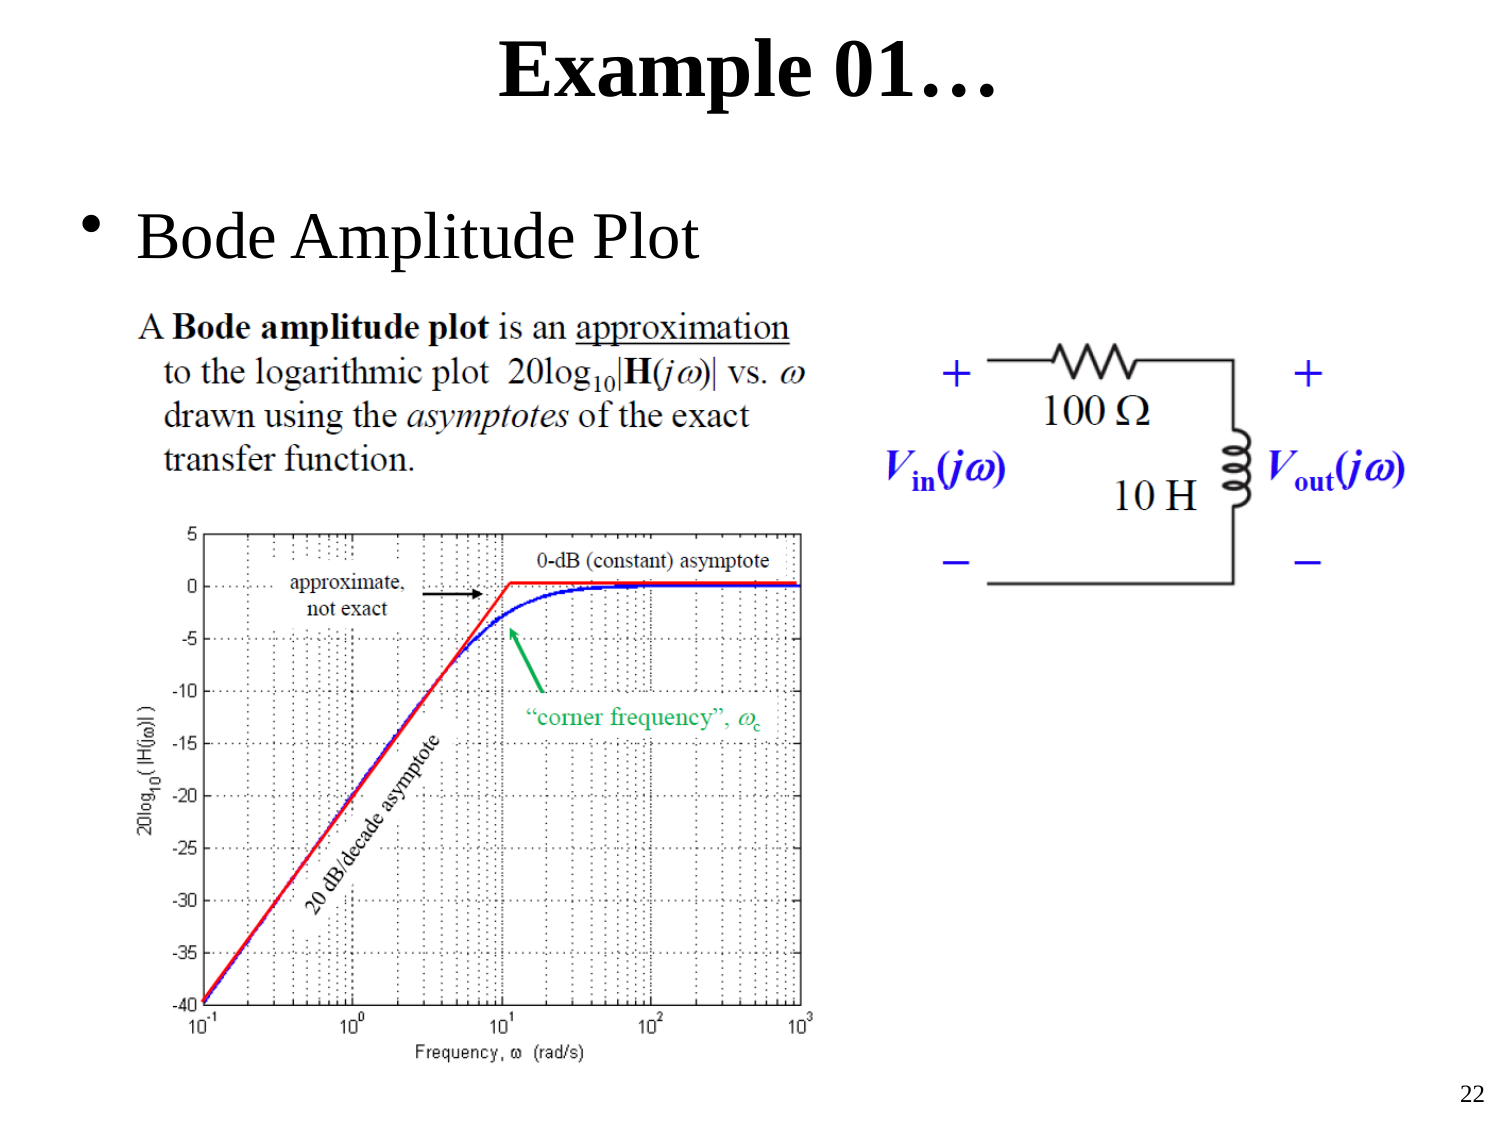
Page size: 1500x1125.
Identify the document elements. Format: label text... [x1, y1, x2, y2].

list Bode Amplitude Plot [64, 184, 1436, 1071]
slide_number 22 [1186, 1069, 1500, 1125]
picture [123, 293, 1415, 1071]
title Example 01… [0, 0, 1500, 126]
